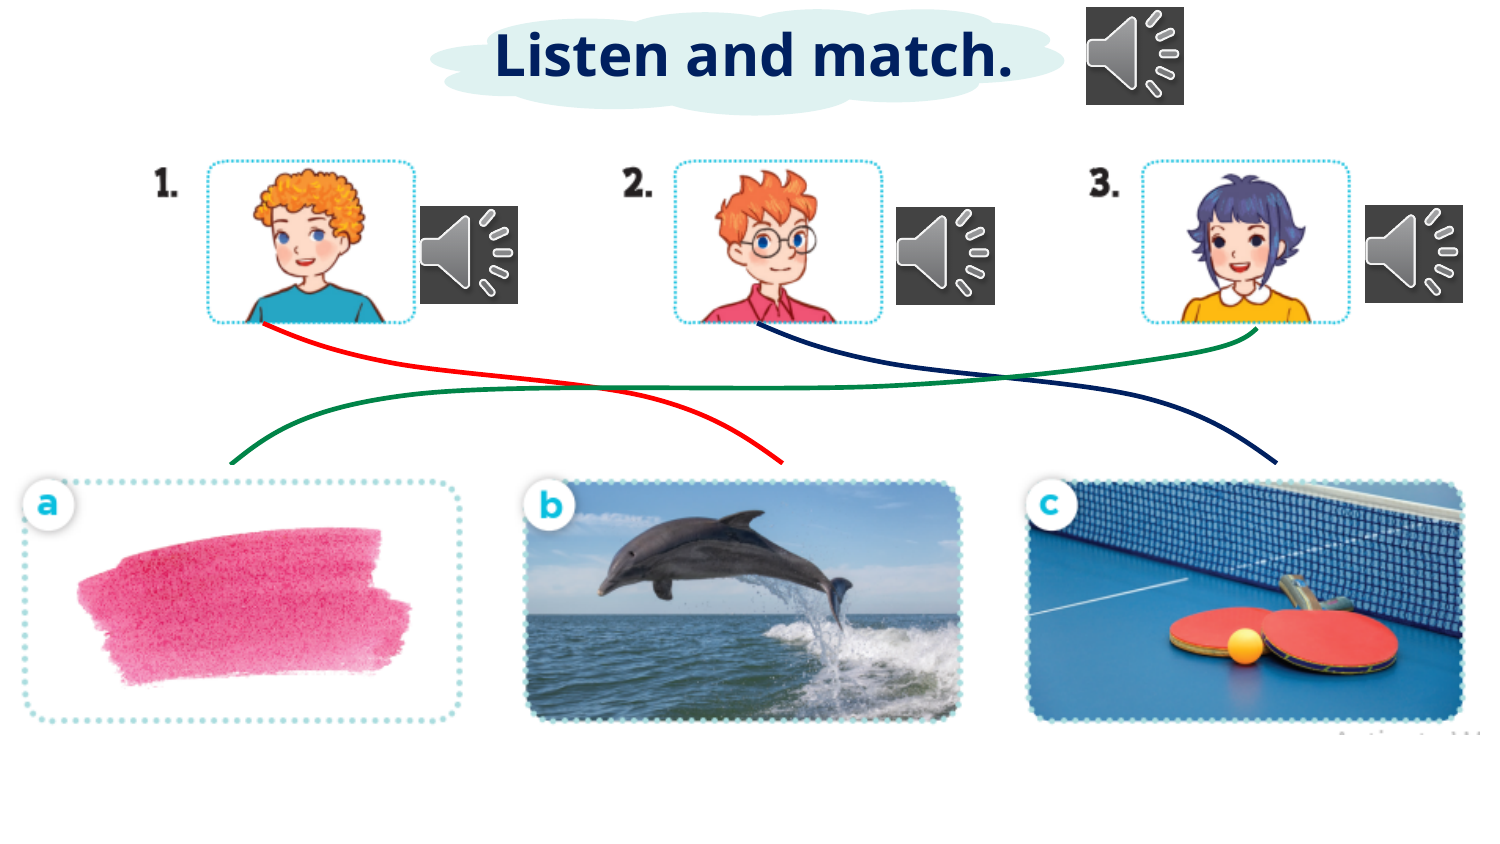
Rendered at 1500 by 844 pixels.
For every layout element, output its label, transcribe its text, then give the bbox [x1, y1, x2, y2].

picture [130, 130, 1465, 351]
picture [0, 465, 1480, 735]
text_box [861, 360, 945, 372]
text_box [439, 69, 1062, 118]
text_box [367, 360, 594, 387]
text_box Listen and match. [344, 3, 1163, 69]
text_box [229, 360, 1165, 463]
text_box [978, 378, 1279, 463]
picture [1084, 5, 1186, 107]
text_box [605, 405, 784, 463]
